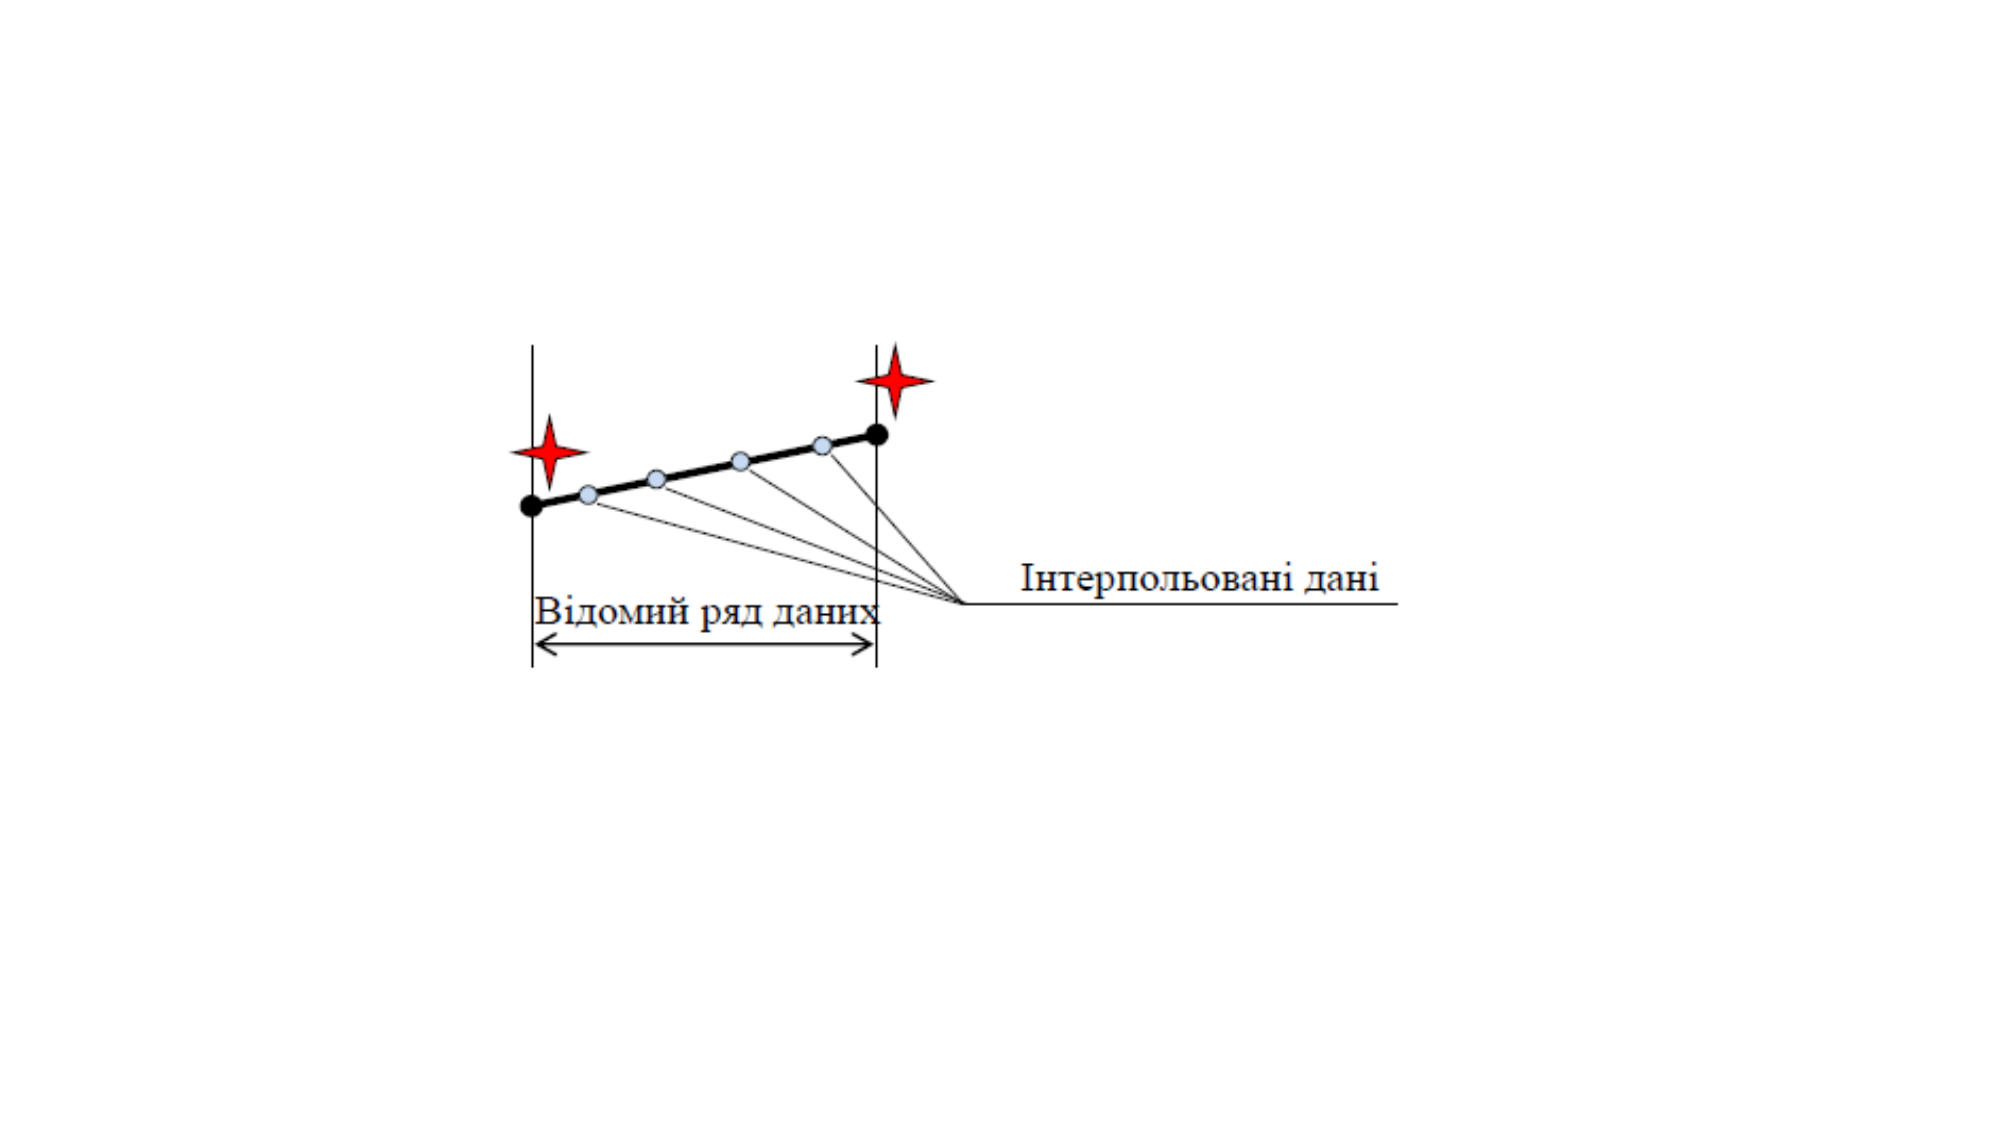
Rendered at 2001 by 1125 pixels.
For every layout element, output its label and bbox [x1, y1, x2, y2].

picture [498, 333, 1424, 689]
